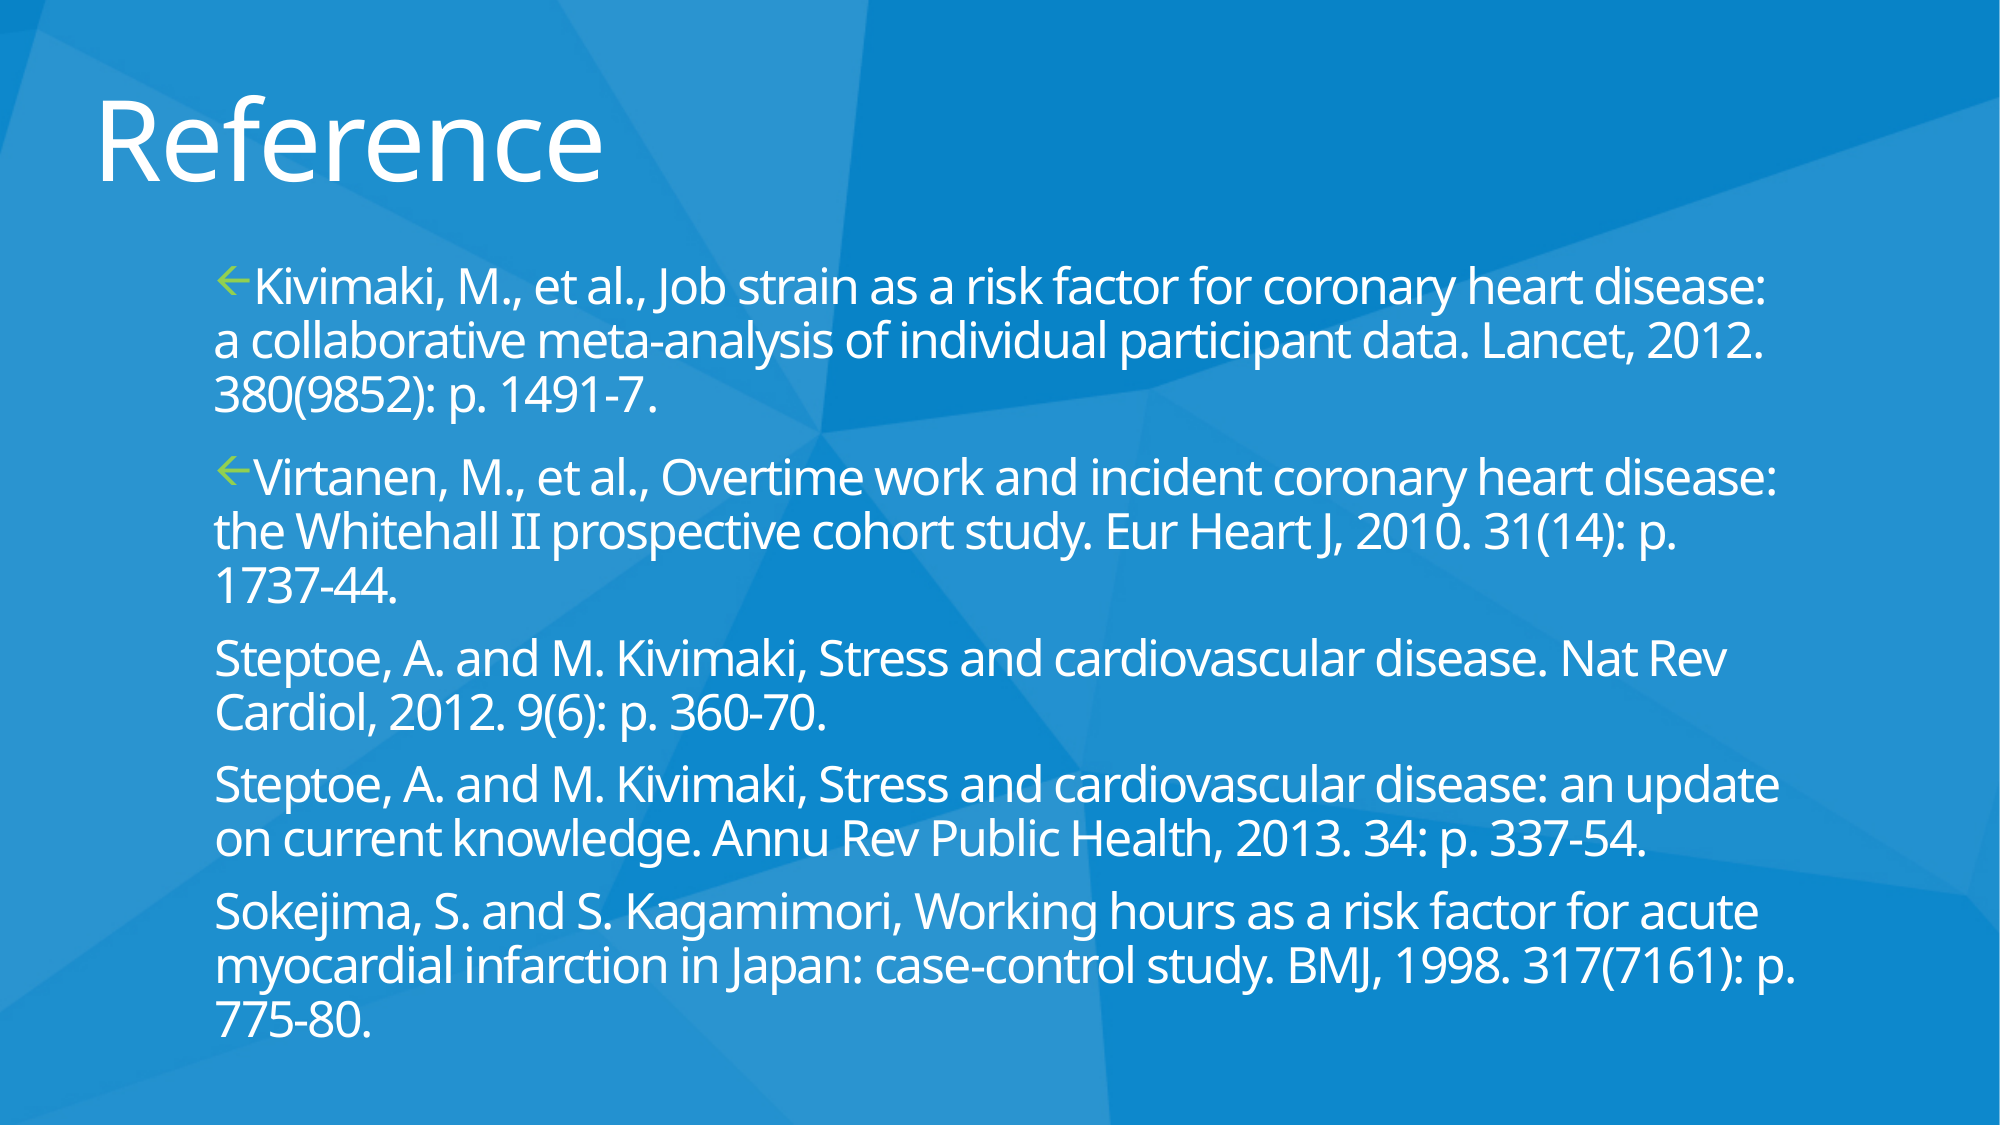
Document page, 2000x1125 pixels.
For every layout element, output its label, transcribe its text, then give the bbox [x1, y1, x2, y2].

list Kivimaki, M., et al., Job strain as a risk factor for coronary heart disease: a collaborative meta-analysis of individual participant data. Lancet, 2012. 380(9852): p. 1491-7. Virtanen, M., et al., Overtime work and incident coronary heart disease: the Whitehall II prospective cohort study. Eur Heart J, 2010. 31(14): p. 1737-44. Steptoe, A. and M. Kivimaki, Stress and cardiovascular disease. Nat Rev Cardiol, 2012. 9(6): p. 360-70. Steptoe, A. and M. Kivimaki, Stress and cardiovascular disease: an update on current knowledge. Annu Rev Public Health, 2013. 34: p. 337-54. Sokejima, S. and S. Kagamimori, Working hours as a risk factor for acute myocardial infarction in Japan: case-control study. BMJ, 1998. 317(7161): p. 775-80. [214, 261, 1800, 950]
text_box Reference [92, 84, 645, 207]
picture [0, 0, 2000, 1125]
